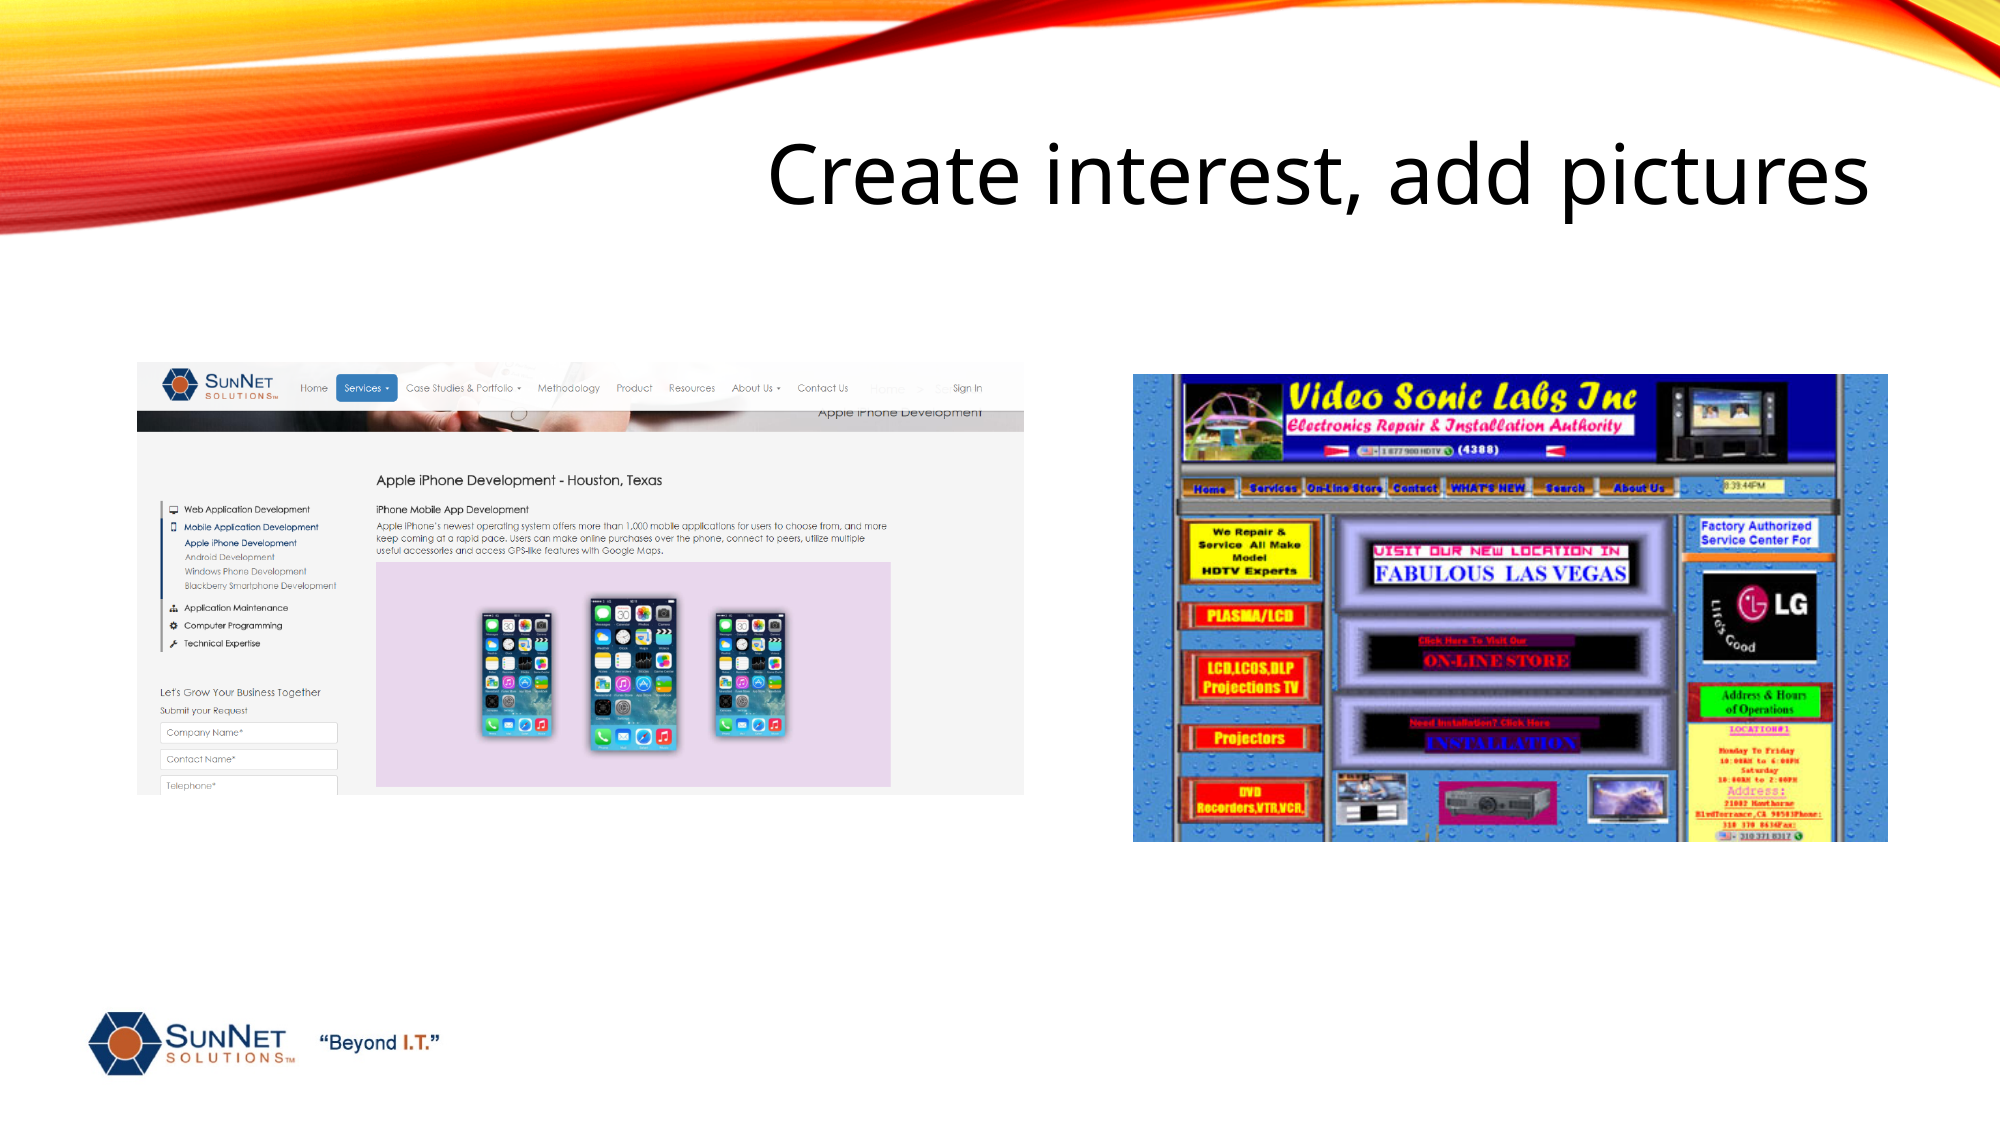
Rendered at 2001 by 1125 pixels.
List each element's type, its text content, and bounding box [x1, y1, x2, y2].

text_box [112, 359, 1888, 1021]
title Create interest, add pictures [339, 125, 1888, 338]
picture [0, 0, 2000, 237]
picture [137, 362, 1024, 796]
picture [58, 985, 459, 1100]
picture [1133, 374, 1888, 842]
